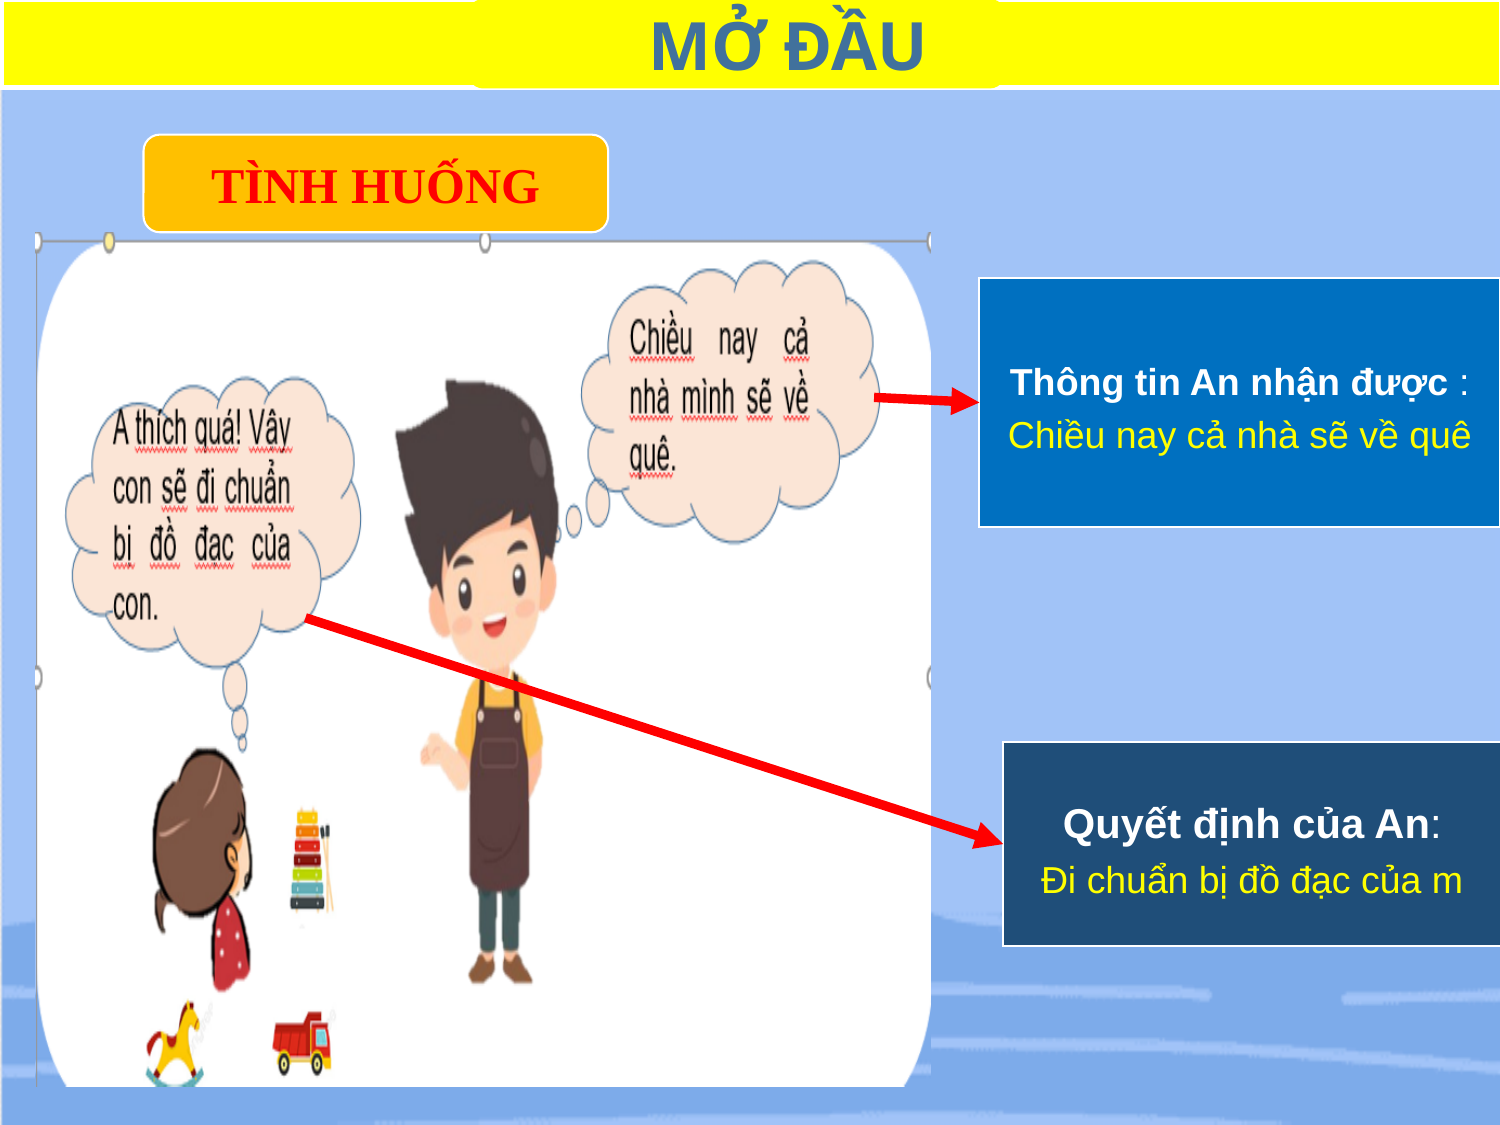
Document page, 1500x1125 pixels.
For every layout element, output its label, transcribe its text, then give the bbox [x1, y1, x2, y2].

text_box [874, 397, 980, 403]
text_box Quyết định của An: Đi chuẩn bị đồ đạc của m [1002, 741, 1500, 947]
text_box MỞ ĐẦU [467, 0, 1006, 89]
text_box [305, 617, 1004, 845]
text_box TÌNH HUỐNG [142, 133, 610, 232]
text_box Thông tin An nhận được : Chiều nay cả nhà sẽ về quê [978, 277, 1500, 528]
text_box [0, 0, 477, 88]
picture [0, 88, 1500, 1125]
text_box [997, 0, 1500, 88]
